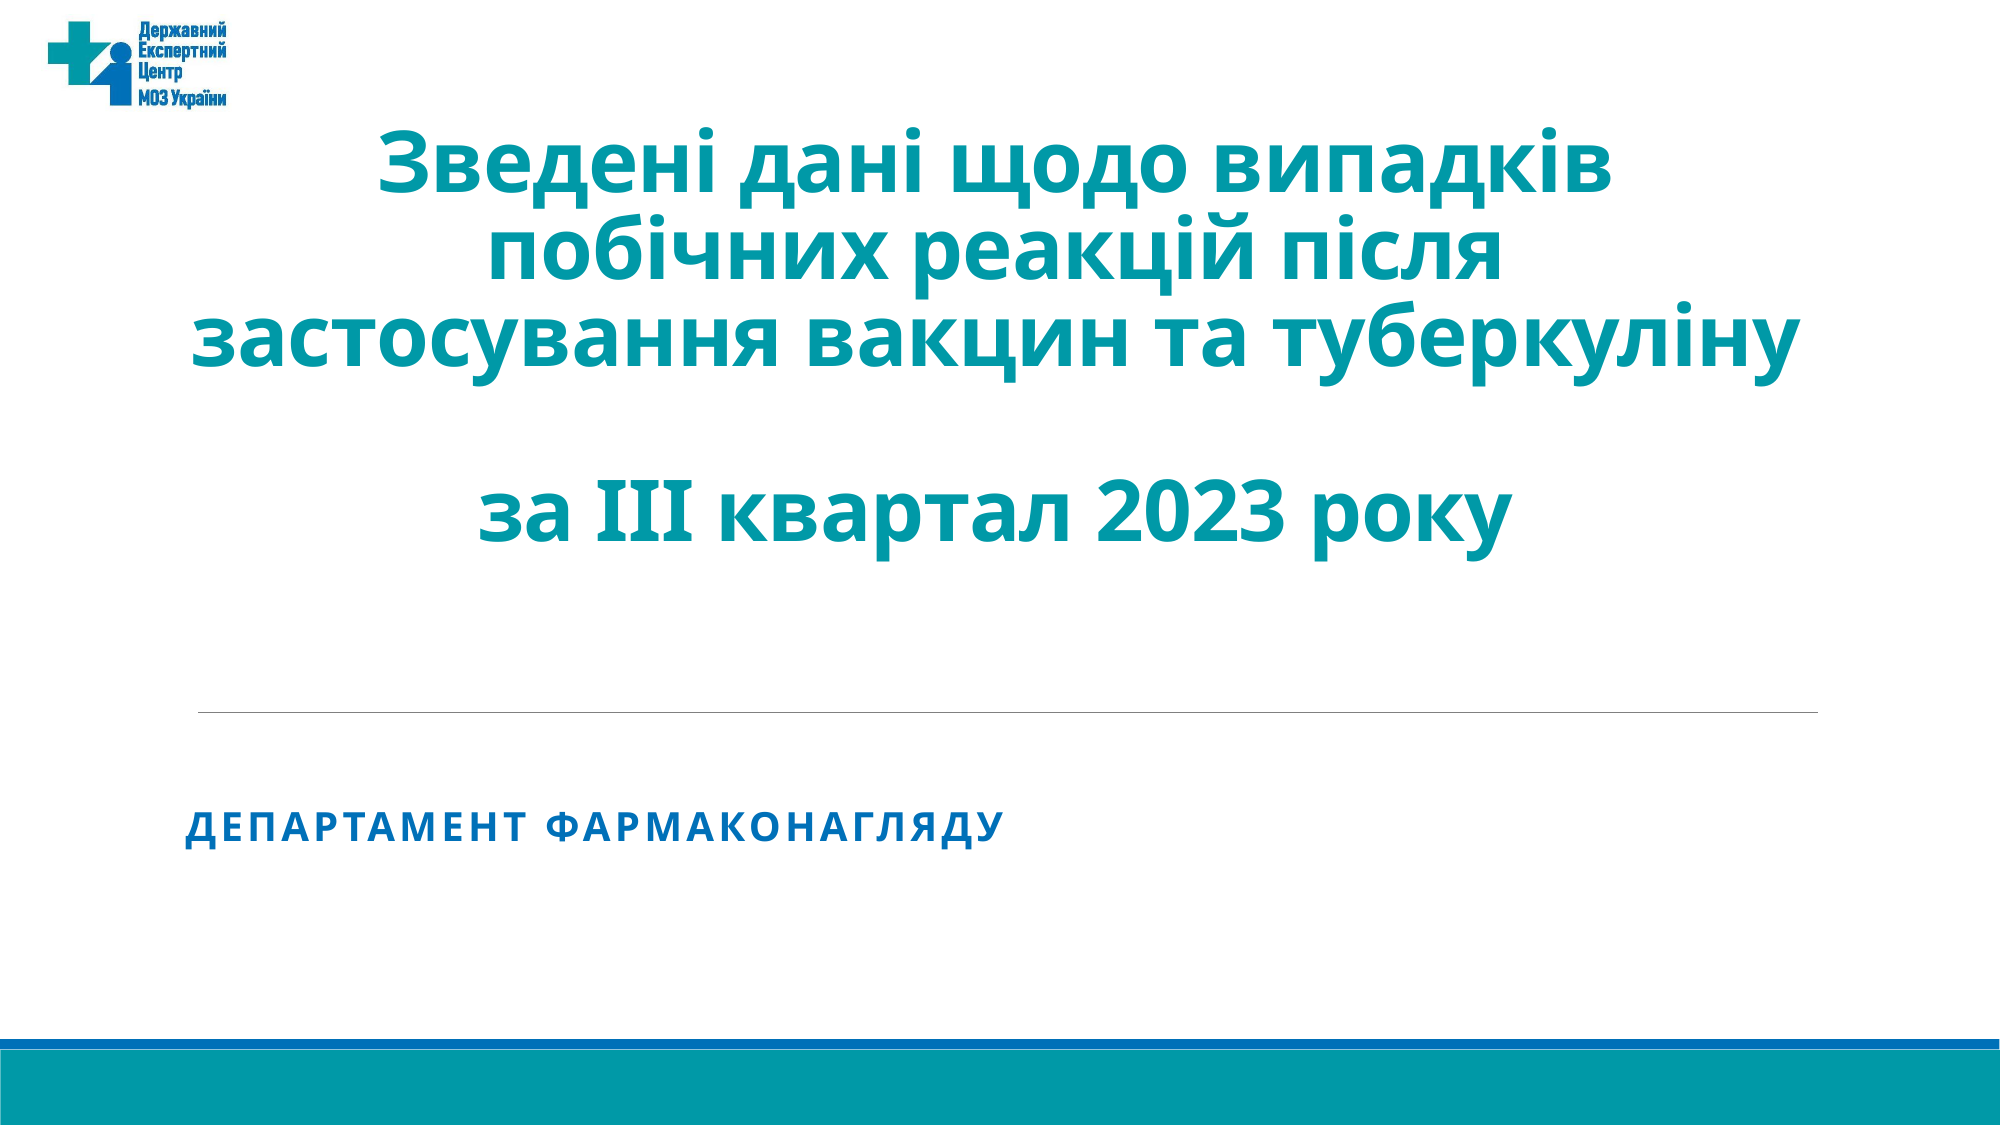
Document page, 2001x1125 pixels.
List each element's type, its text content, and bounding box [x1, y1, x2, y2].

title Зведені дані щодо випадків побічних реакцій після застосування вакцин та туберкуліну за ІII квартал 2023 року [170, 111, 1821, 566]
picture [40, 14, 233, 113]
subtitle Департамент фармаконагляду [170, 729, 1821, 859]
